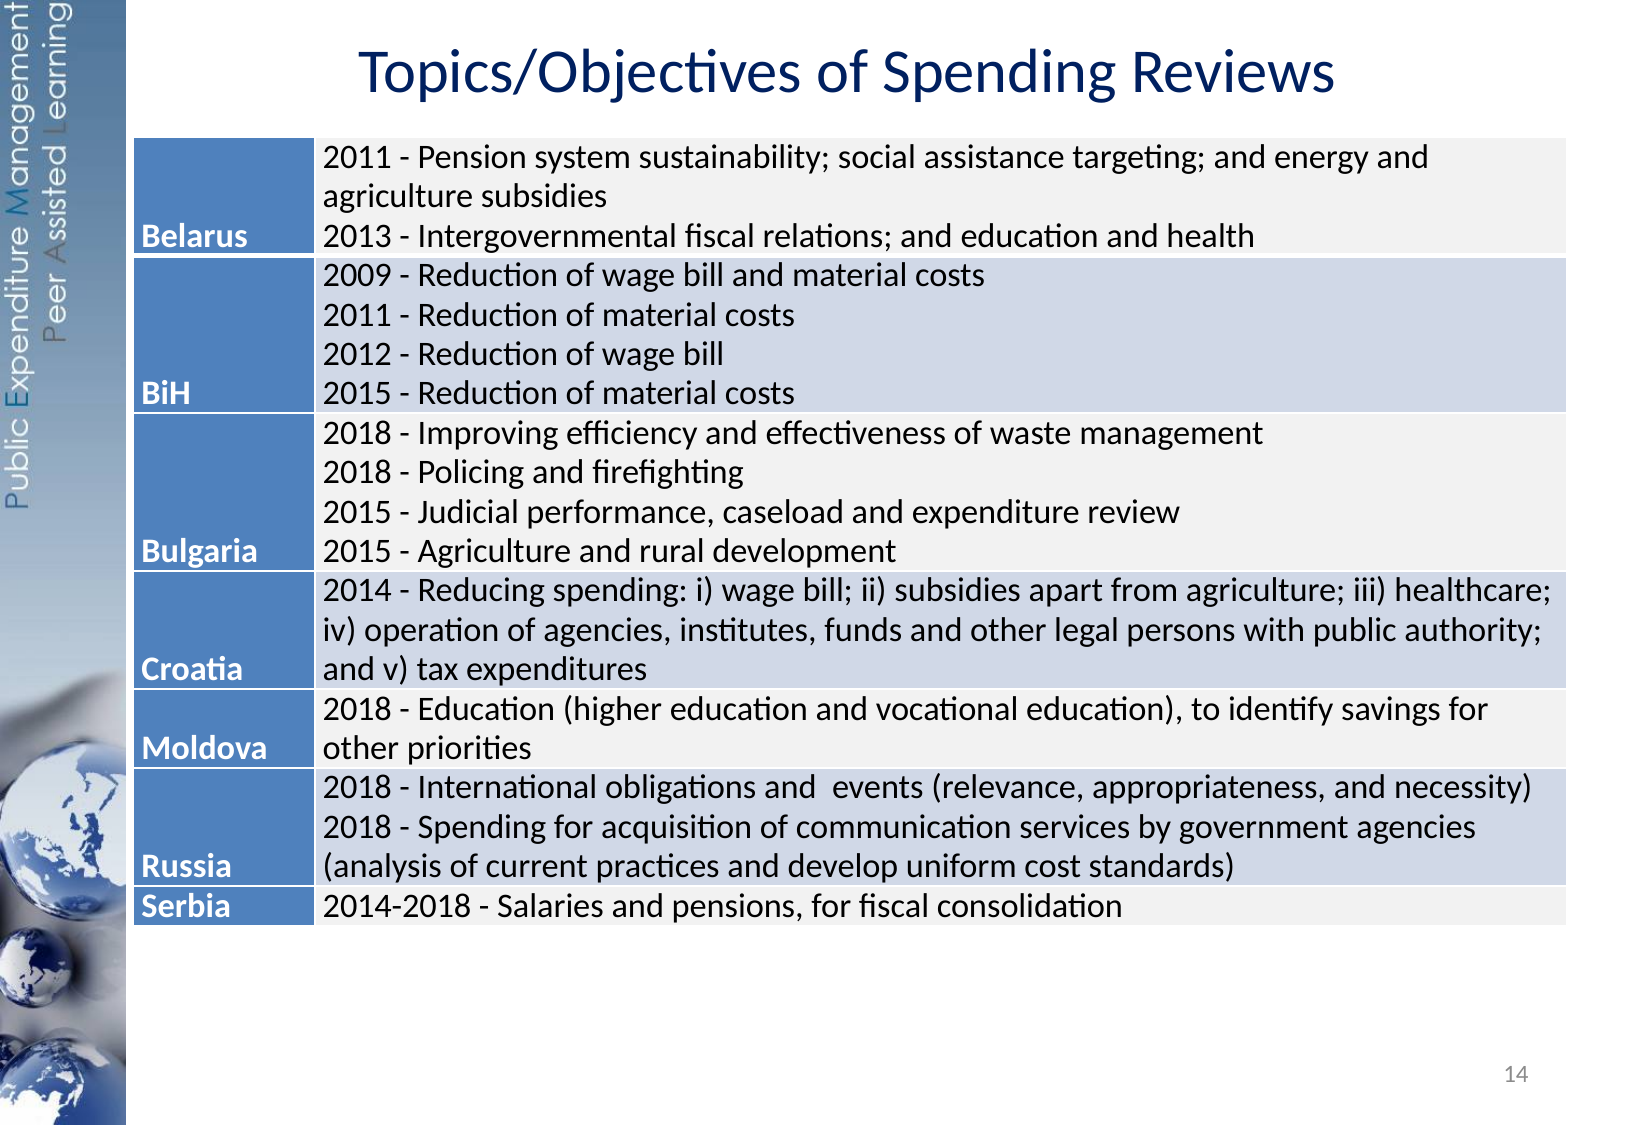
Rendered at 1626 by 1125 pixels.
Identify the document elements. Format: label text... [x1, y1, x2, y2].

table_cell Bulgaria [167, 414, 314, 570]
table_cell Serbia [167, 887, 314, 925]
slide_number 14 [1164, 1042, 1544, 1103]
table_cell 2018 - International obligations and events (relevance, appropriateness, and necessity) 2018 - Spending for acquisition of communication services by government agencies (analysis of current practices and develop uniform cost standards) [316, 769, 1566, 885]
table_cell BiH [167, 258, 314, 412]
picture [0, 0, 126, 1125]
table_cell 2014 - Reducing spending: i) wage bill; ii) subsidies apart from agriculture; iii) healthcare; iv) operation of agencies, institutes, funds and other legal persons with public authority; and v) tax expenditures [316, 572, 1566, 688]
table_cell 2014-2018 - Salaries and pensions, for fiscal consolidation [316, 887, 1566, 925]
table_cell 2018 - Education (higher education and vocational education), to identify savings for other priorities [316, 690, 1566, 767]
table_cell Croatia [167, 572, 314, 688]
table_cell Russia [167, 769, 314, 885]
table_header Belarus [167, 138, 314, 253]
table_cell Moldova [167, 690, 314, 767]
table_header 2011 - Pension system sustainability; social assistance targeting; and energy and agriculture subsidies 2013 - Intergovernmental fiscal relations; and education and health [316, 138, 1566, 253]
table_cell 2018 - Improving efficiency and effectiveness of waste management 2018 - Policing and firefighting 2015 - Judicial performance, caseload and expenditure review 2015 - Agriculture and rural development [316, 414, 1566, 570]
table_cell 2009 - Reduction of wage bill and material costs 2011 - Reduction of material costs 2012 - Reduction of wage bill 2015 - Reduction of material costs [316, 258, 1566, 412]
text_box Topics/Objectives of Spending Reviews [159, 22, 1625, 113]
